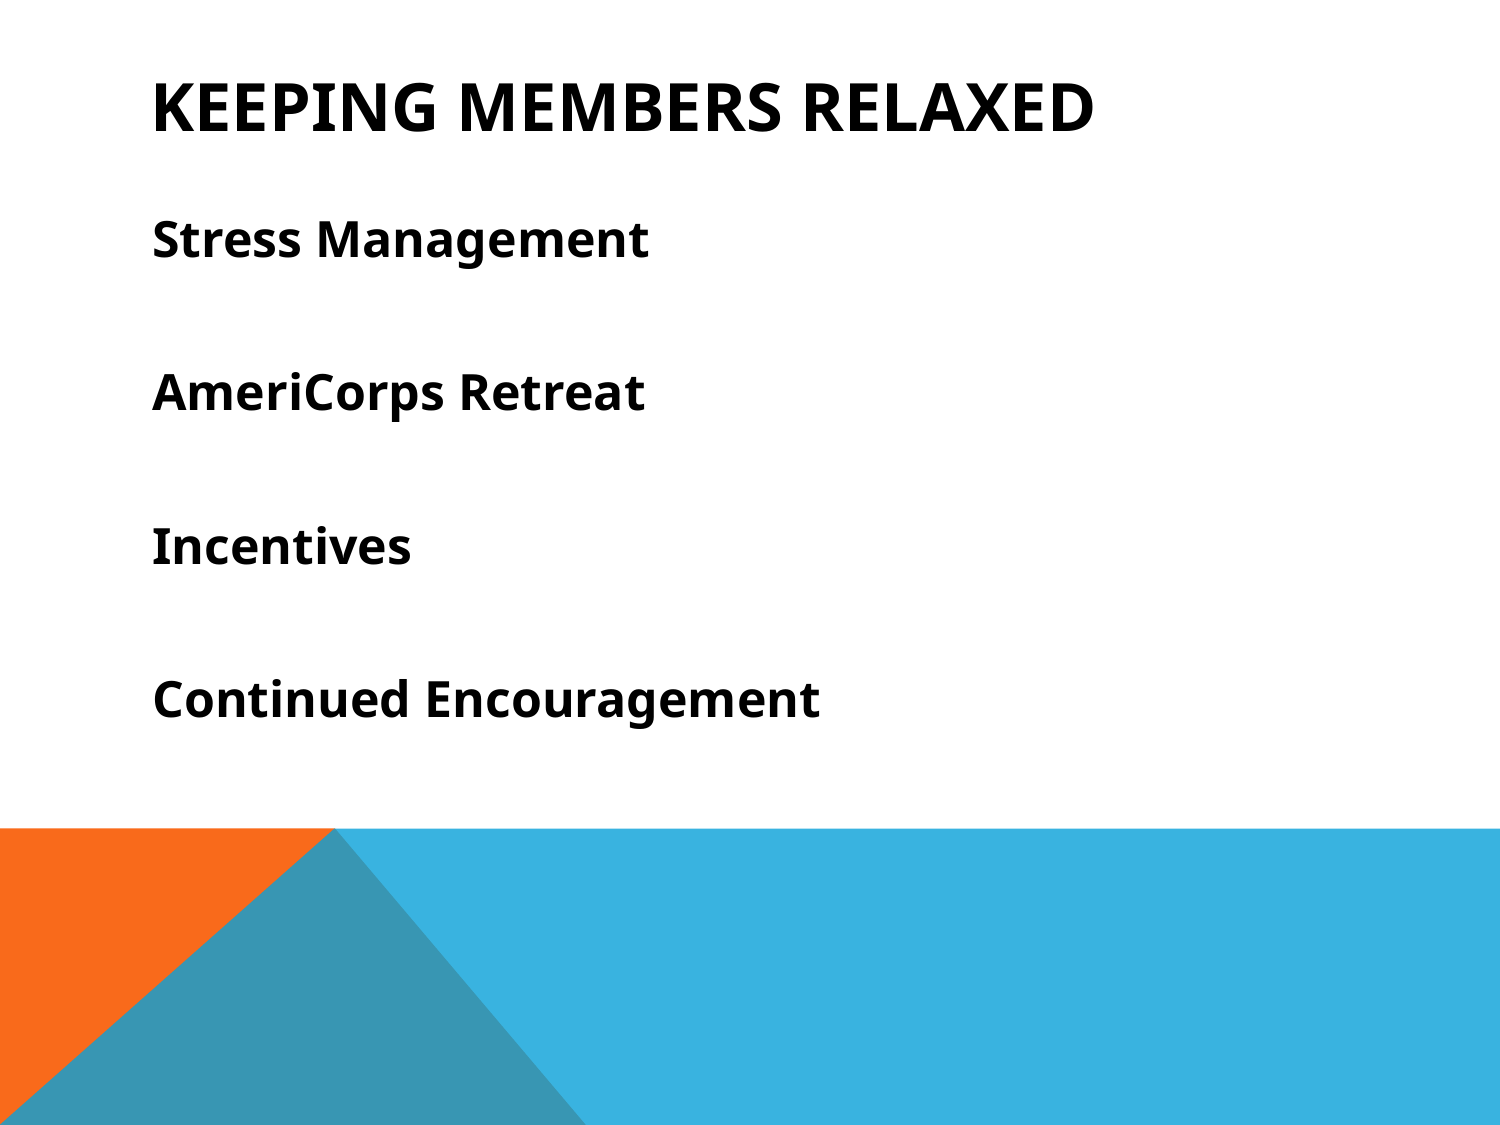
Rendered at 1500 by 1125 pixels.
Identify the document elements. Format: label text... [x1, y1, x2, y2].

list Stress Management AmeriCorps Retreat Incentives Continued Encouragement [137, 200, 1372, 788]
title Keeping Members Relaxed [135, 60, 1369, 150]
